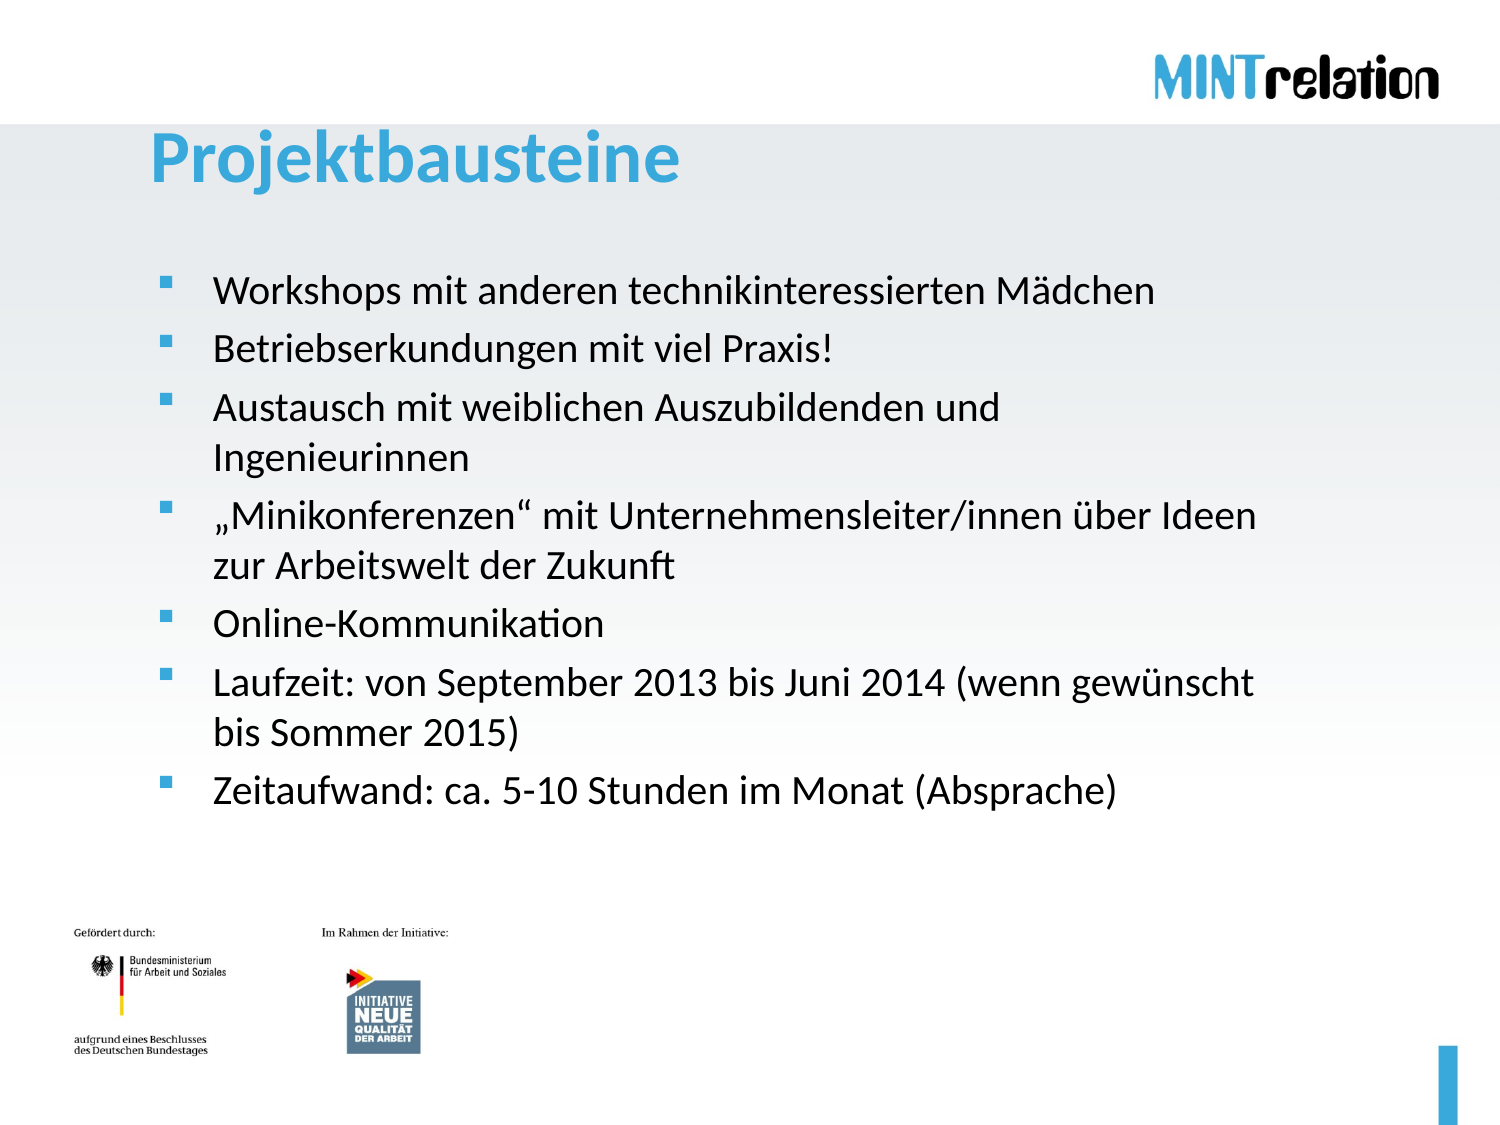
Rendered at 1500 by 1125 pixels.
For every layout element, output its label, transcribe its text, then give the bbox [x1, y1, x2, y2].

list Workshops mit anderen technikinteressierten Mädchen Betriebserkundungen mit viel Praxis! Austausch mit weiblichen Auszubildenden und Ingenieurinnen „Minikonferenzen“ mit Unternehmensleiter/innen über Ideen zur Arbeitswelt der Zukunft Online-Kommunikation Laufzeit: von September 2013 bis Juni 2014 (wenn gewünscht bis Sommer 2015) Zeitaufwand: ca. 5-10 Stunden im Monat (Absprache) [141, 255, 1282, 956]
picture [0, 0, 1500, 1125]
title Projektbausteine [135, 90, 1449, 215]
